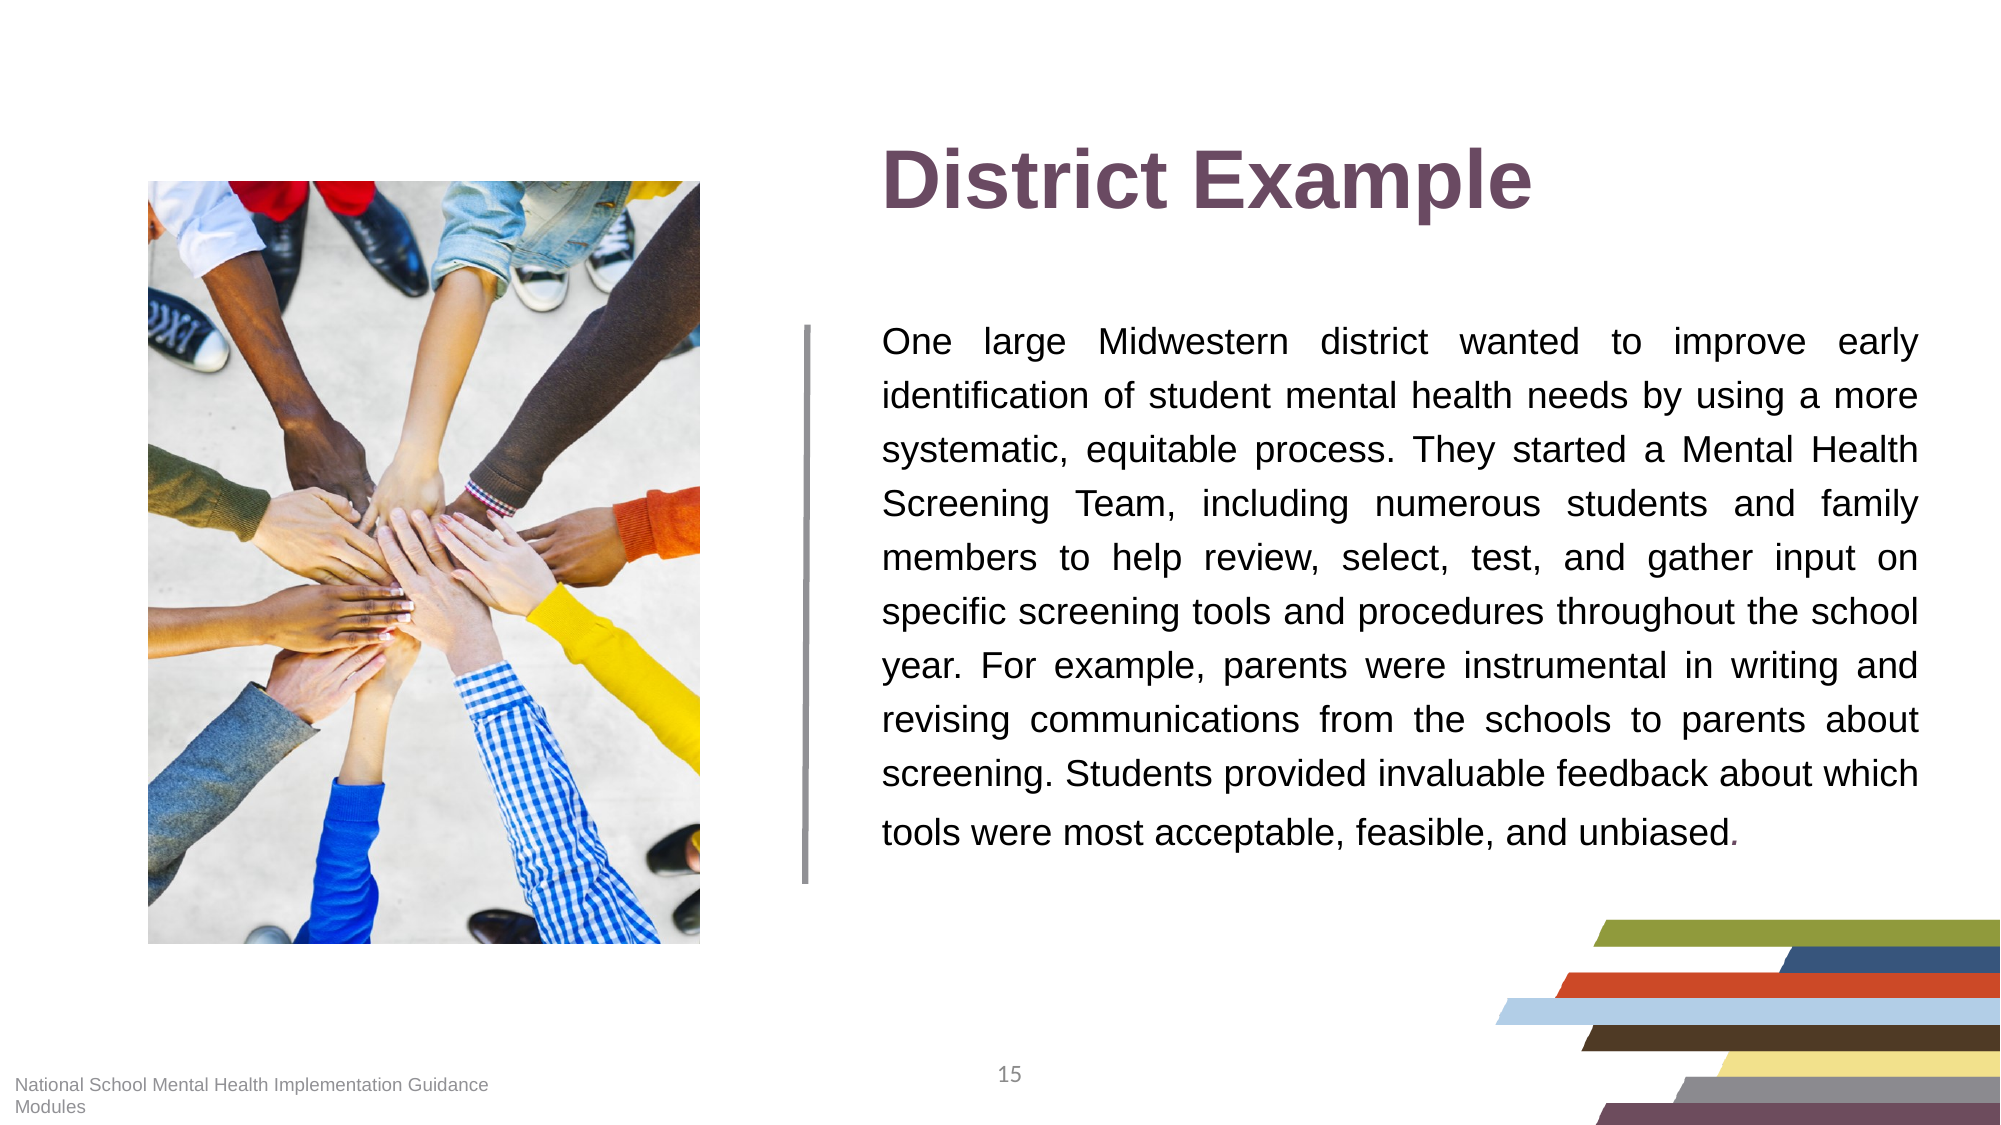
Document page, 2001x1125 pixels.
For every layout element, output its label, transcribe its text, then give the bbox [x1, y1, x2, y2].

picture [1469, 847, 2000, 1125]
list One large Midwestern district wanted to improve early identification of student mental health needs by using a more systematic, equitable process. They started a Mental Health Screening Team, including numerous students and family members to help review, select, test, and gather input on specific screening tools and procedures throughout the school year. For example, parents were instrumental in writing and revising communications from the schools to parents about screening. Students provided invaluable feedback about which tools were most acceptable, feasible, and unbiased. [866, 300, 1935, 909]
text_box National School Mental Health Implementation Guidance Modules [0, 1065, 572, 1125]
picture [148, 181, 700, 944]
title District Example [866, 103, 1601, 260]
